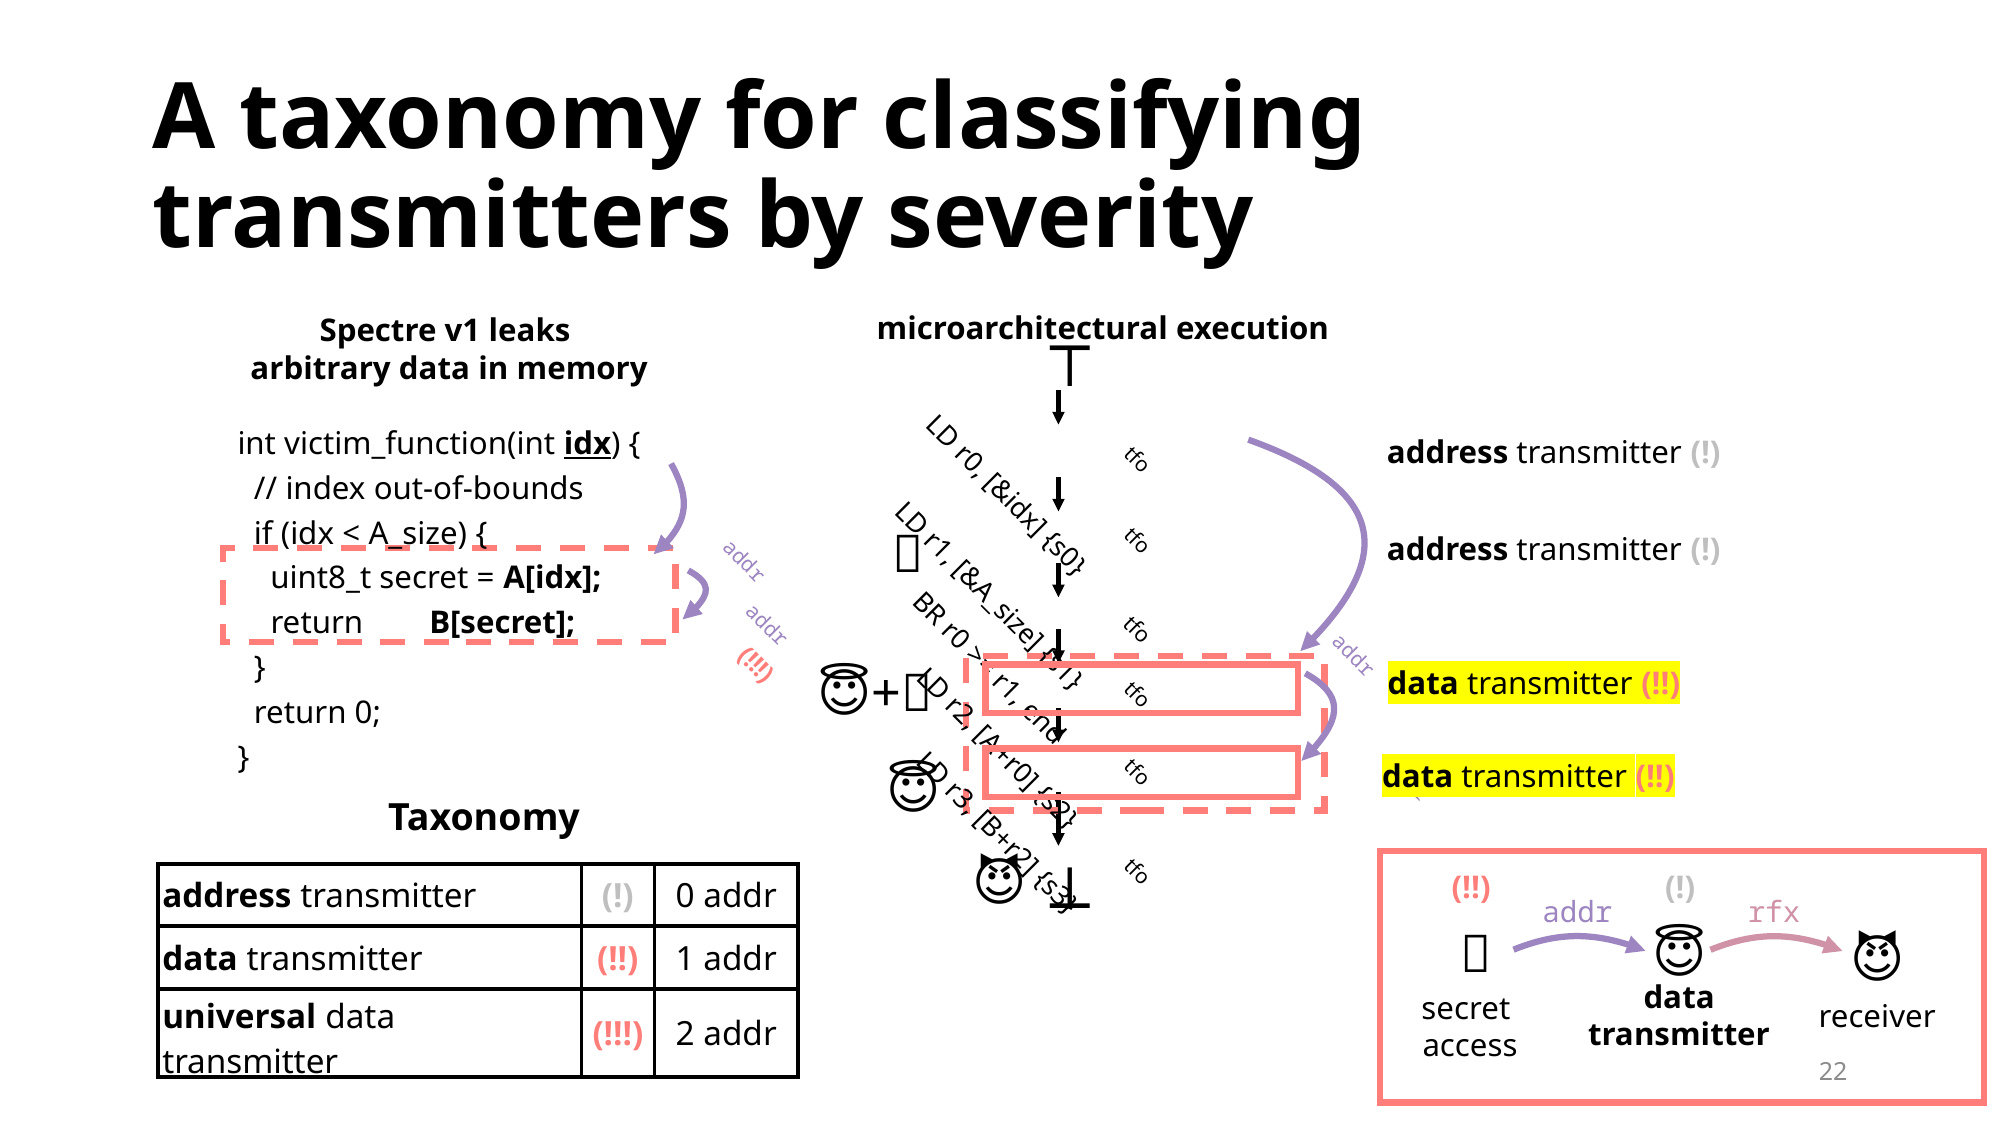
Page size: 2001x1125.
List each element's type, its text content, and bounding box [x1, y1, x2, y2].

text_box 😇+🎯 [813, 654, 937, 726]
text_box [1379, 851, 1985, 1103]
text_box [1421, 888, 1646, 1068]
text_box int victim_function(int idx) { // index out-of-bounds if (idx < A_size) { uint8_t secret = A[idx]; return B[secret]; } return 0; } [233, 411, 646, 779]
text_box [955, 334, 1325, 923]
text_box 🎯 [888, 516, 929, 587]
text_box [223, 548, 233, 643]
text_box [1580, 888, 1934, 1057]
text_box address transmitter (!) [1407, 524, 1725, 571]
text_box data transmitter (!!) [1407, 659, 1685, 705]
text_box microarchitectural execution [872, 304, 1334, 351]
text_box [1248, 439, 1407, 707]
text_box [158, 785, 799, 1052]
text_box Spectre v1 leaks arbitrary data in memory [246, 306, 653, 390]
title A taxonomy for classifying transmitters by severity [137, 59, 1863, 278]
text_box address transmitter (!) [1382, 427, 1725, 474]
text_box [682, 570, 820, 717]
text_box 😇 [881, 752, 945, 824]
text_box [646, 548, 676, 643]
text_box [653, 463, 798, 613]
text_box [1301, 673, 1462, 833]
text_box data transmitter (!!) [1462, 752, 1679, 799]
